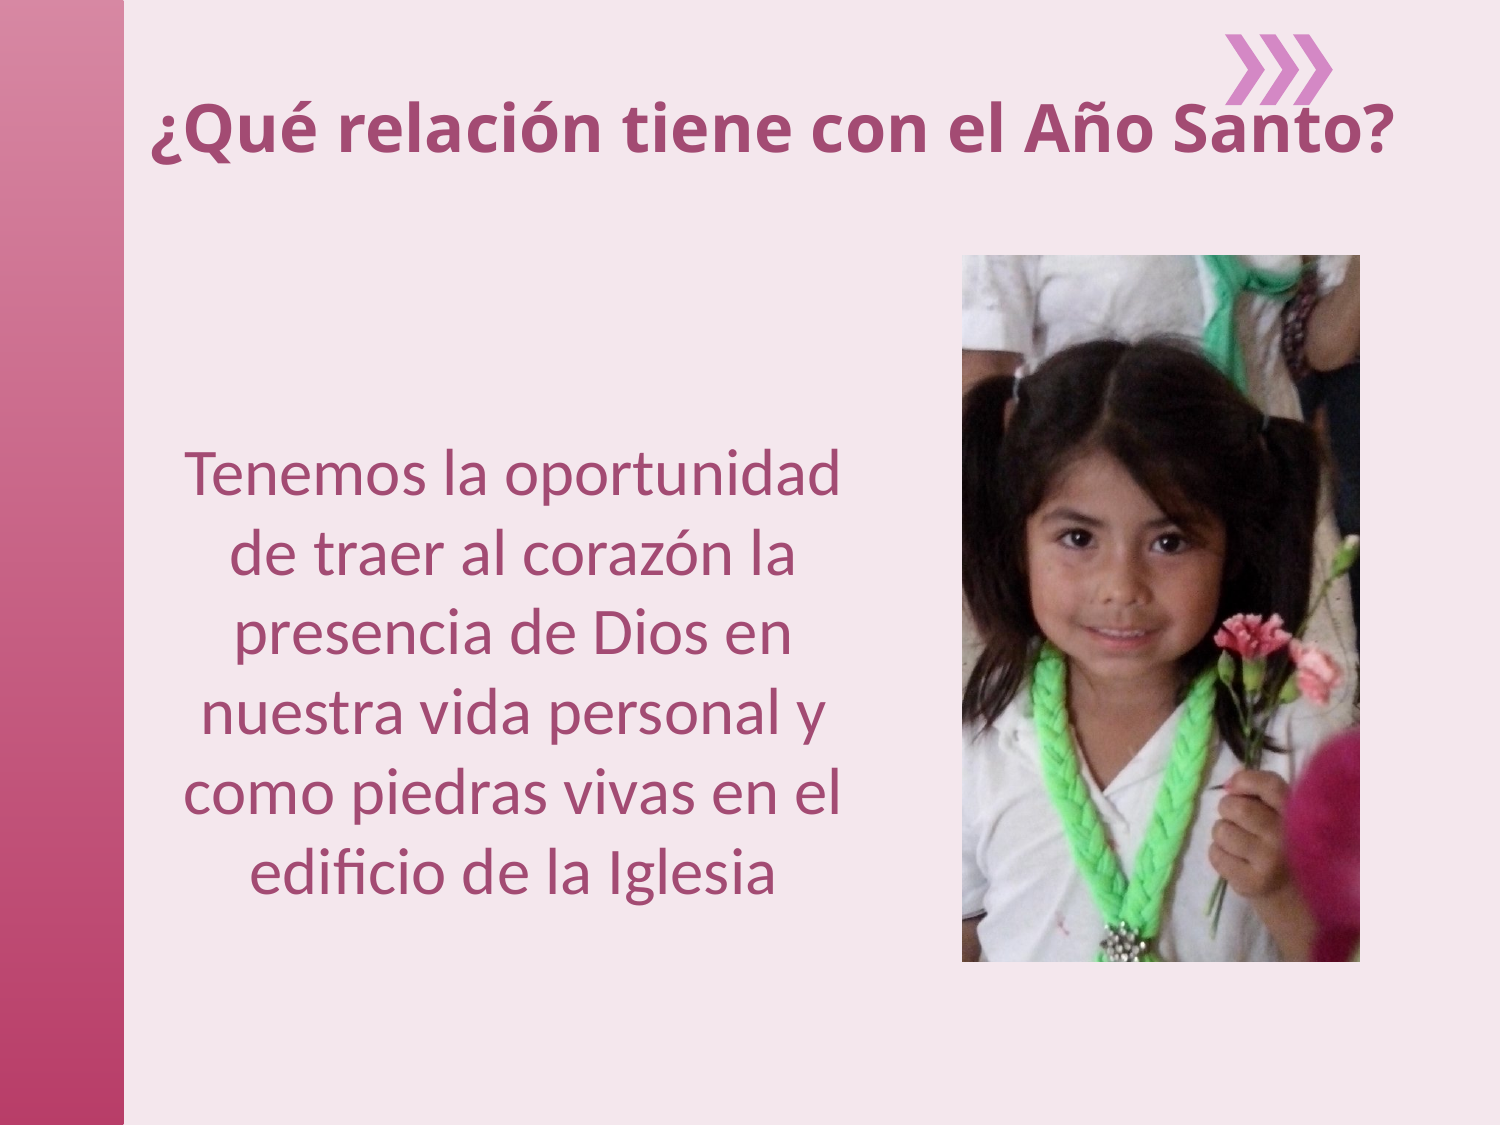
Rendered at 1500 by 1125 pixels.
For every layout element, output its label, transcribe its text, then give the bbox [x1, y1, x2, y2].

subtitle Tenemos la oportunidad de traer al corazón la presencia de Dios en nuestra vida personal y como piedras vivas en el edificio de la Iglesia [147, 420, 880, 577]
title ¿Qué relación tiene con el Año Santo? [135, 30, 1500, 173]
picture [962, 255, 1360, 962]
